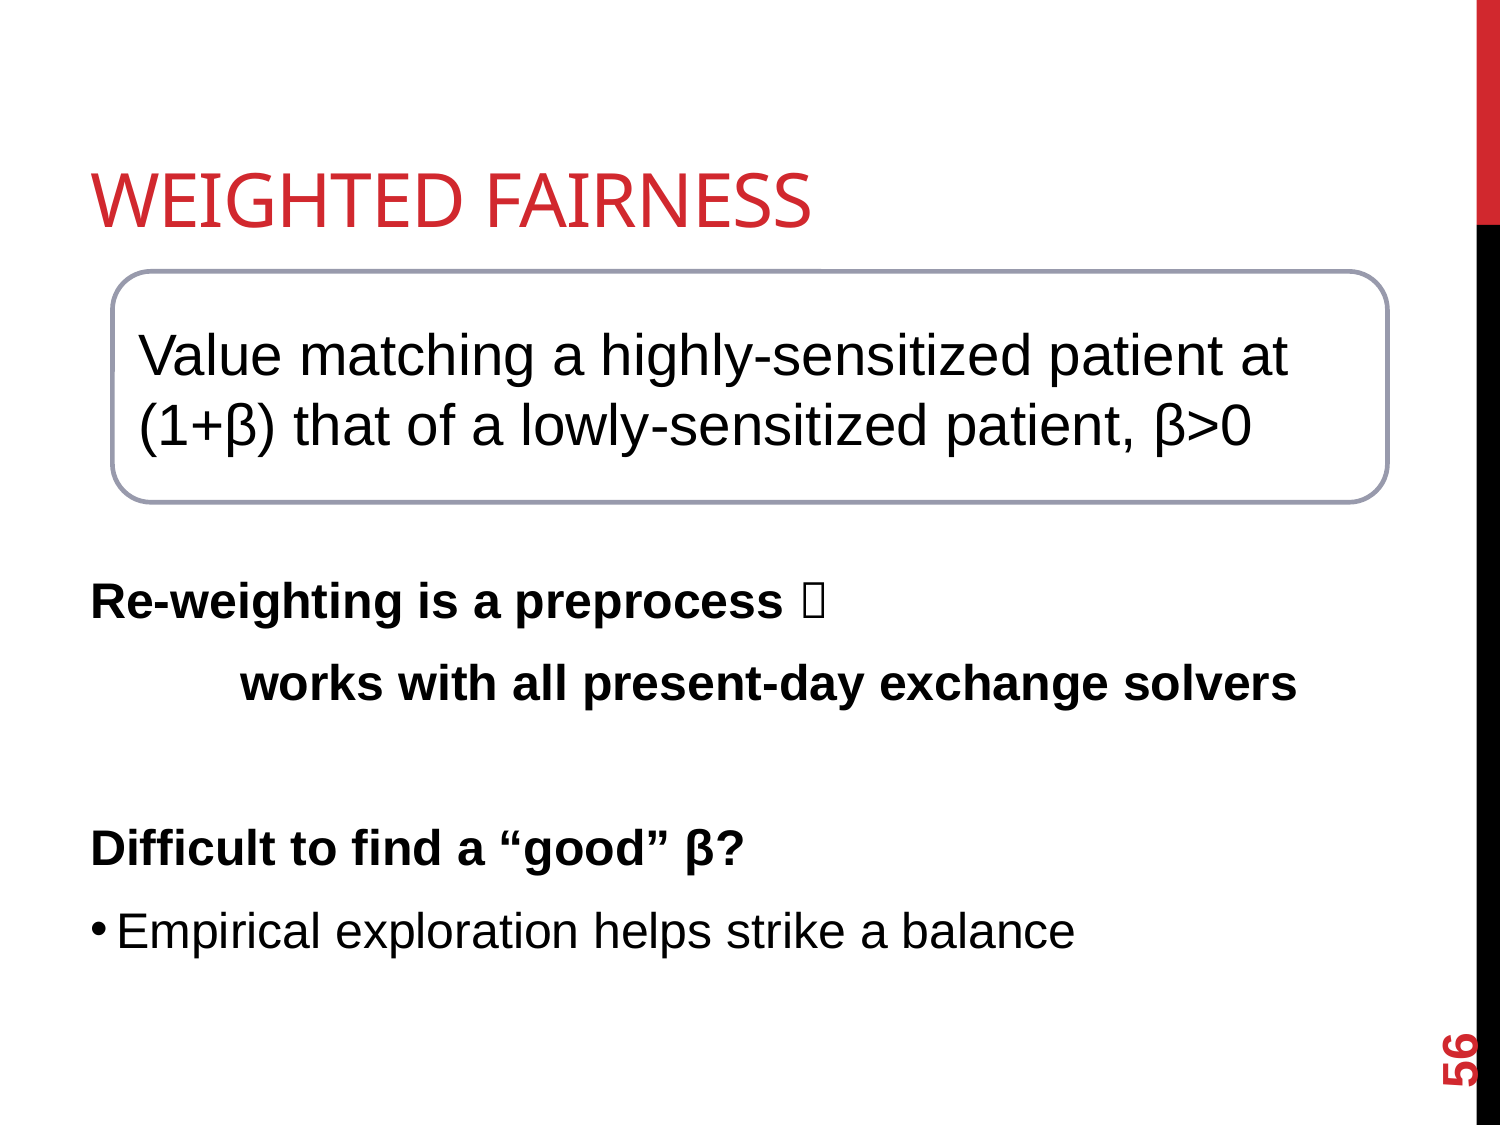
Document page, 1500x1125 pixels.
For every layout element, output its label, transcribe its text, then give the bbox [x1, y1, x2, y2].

text_box Value matching a highly-sensitized patient at (1+β) that of a lowly-sensitized patient, β>0 [110, 268, 1390, 505]
title Weighted fairness [75, 25, 1025, 250]
slide_number 56 [1427, 887, 1488, 1104]
list Re-weighting is a preprocess  works with all present-day exchange solvers Difficult to find a “good” β? Empirical exploration helps strike a balance [75, 560, 1425, 979]
